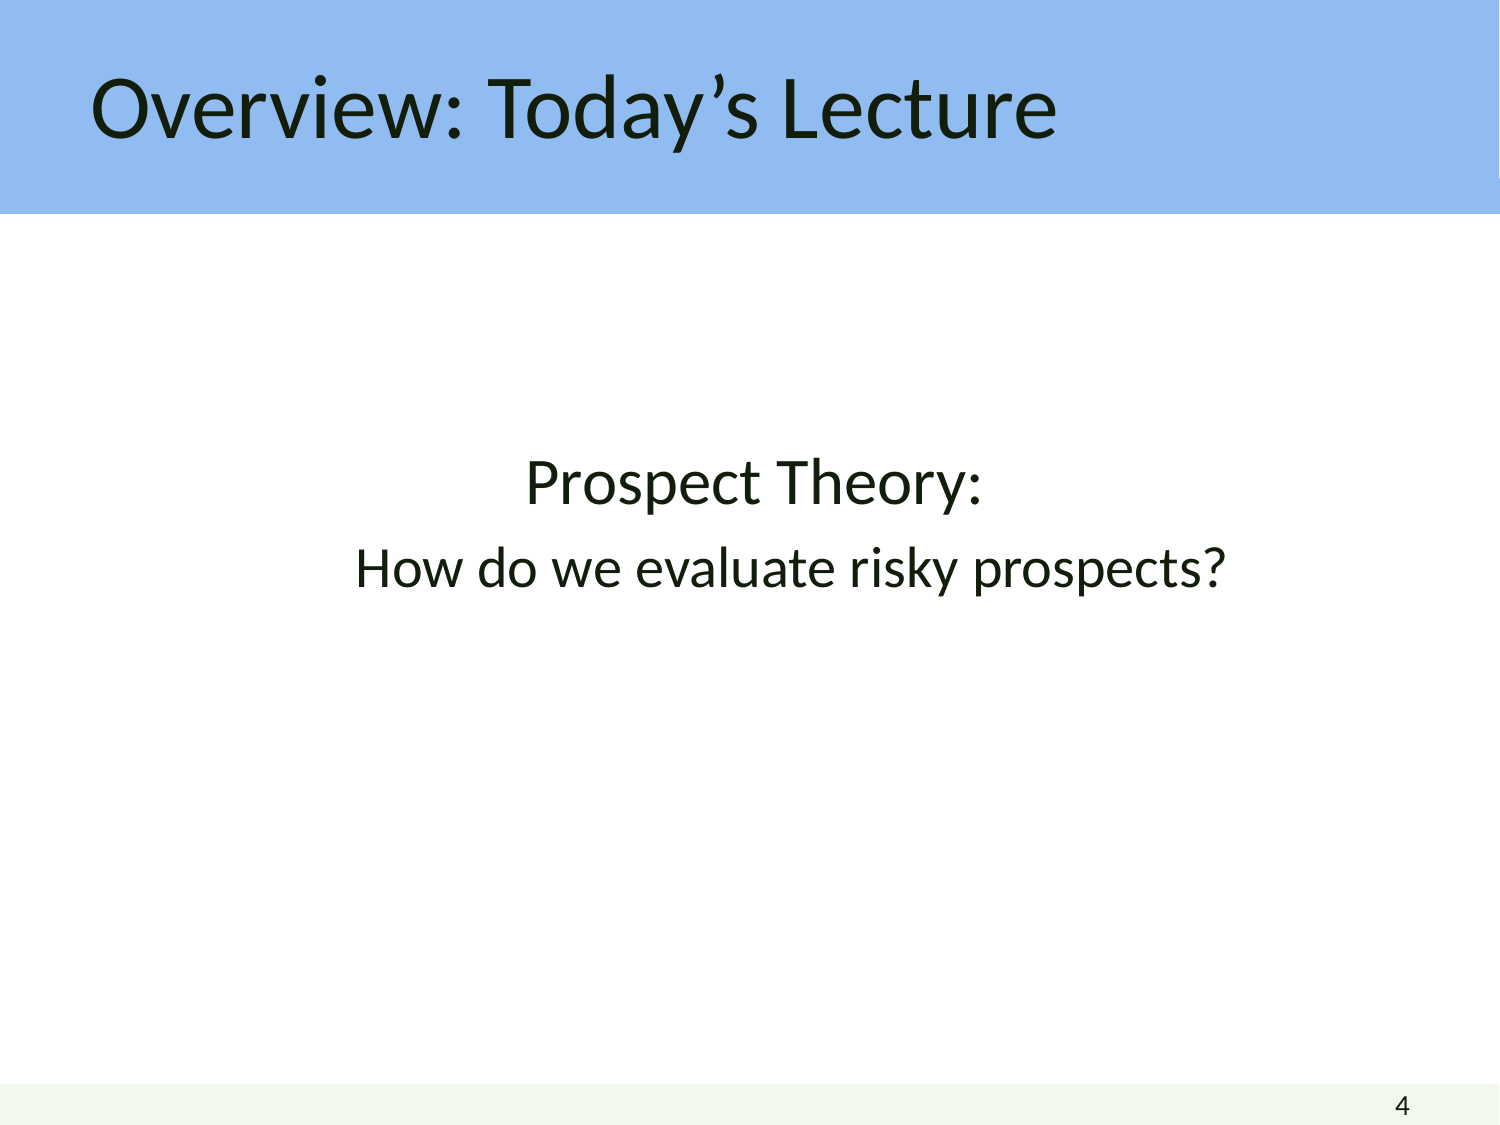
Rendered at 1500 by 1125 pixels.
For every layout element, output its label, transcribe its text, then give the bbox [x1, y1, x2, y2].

slide_number 4 [1074, 1078, 1426, 1125]
title Overview: Today’s Lecture [74, 42, 1436, 162]
list Prospect Theory: How do we evaluate risky prospects? [74, 243, 1436, 1000]
